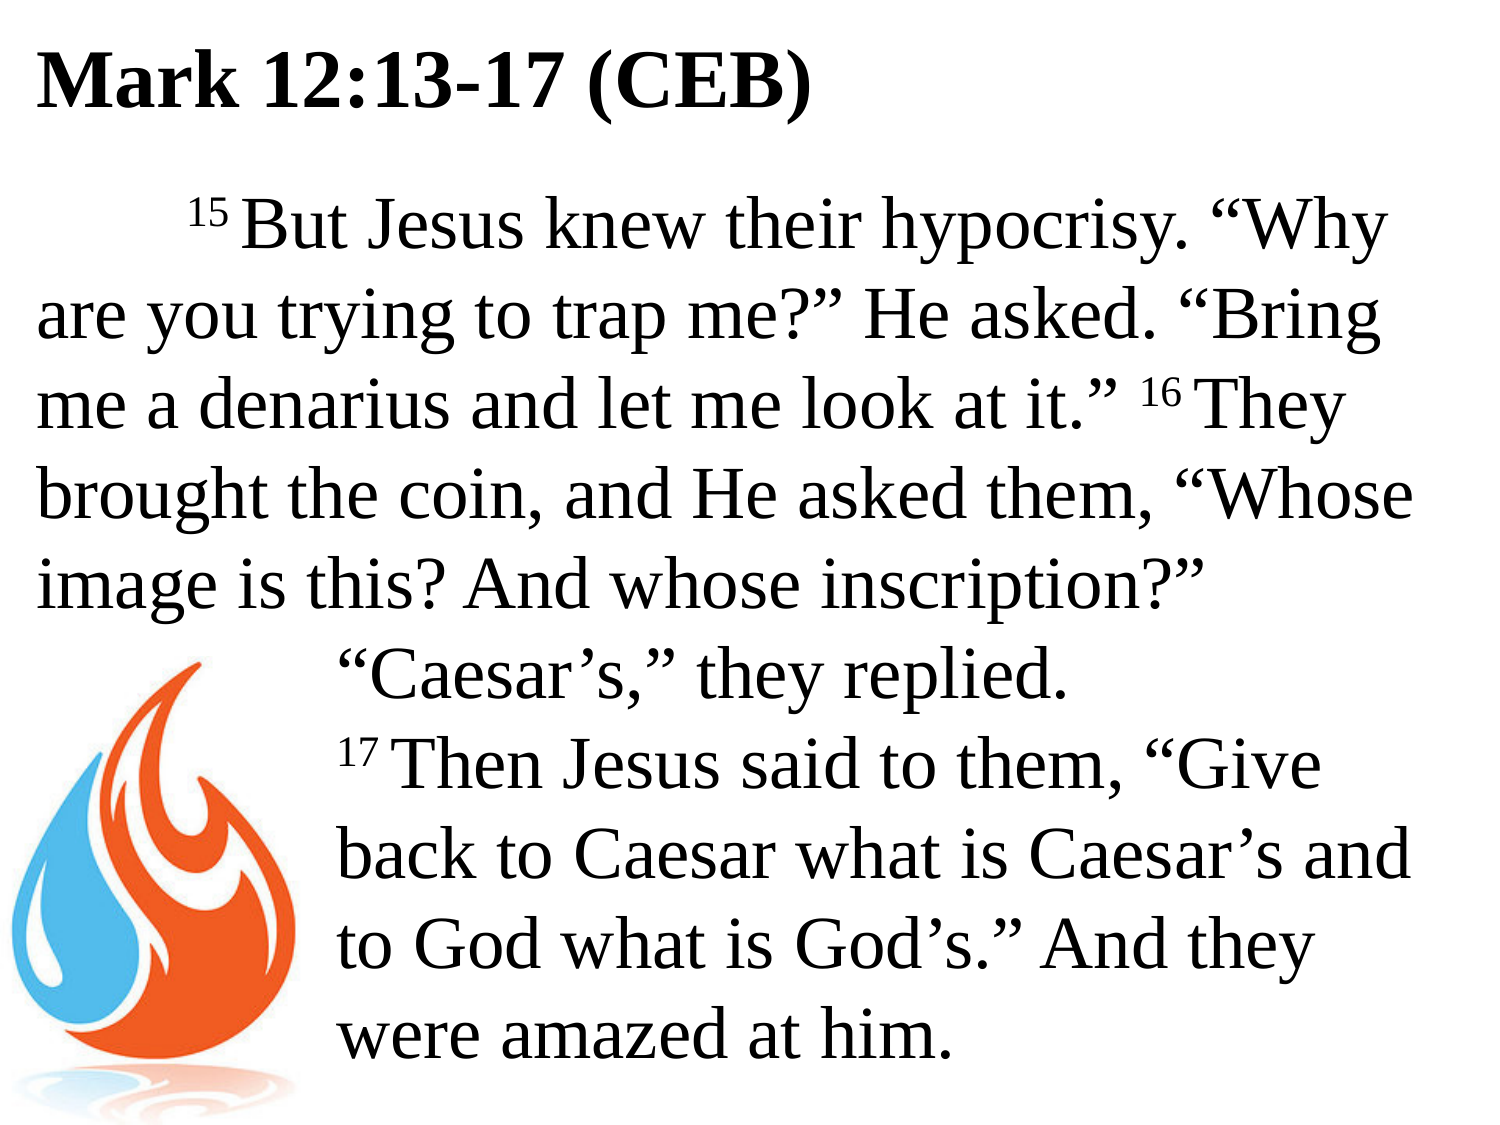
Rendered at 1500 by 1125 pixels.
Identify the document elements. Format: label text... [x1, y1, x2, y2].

picture [0, 656, 305, 1125]
text_box Mark 12:13-17 (CEB) 15 But Jesus knew their hypocrisy. “Why are you trying to trap me?” He asked. “Bring me a denarius and let me look at it.” 16 They brought the coin, and He asked them, “Whose image is this? And whose inscription?” “Caesar’s,” they replied. 17 Then Jesus said to them, “Give back to Caesar what is Caesar’s and to God what is God’s.” And they were amazed at him. [21, 16, 1479, 1082]
